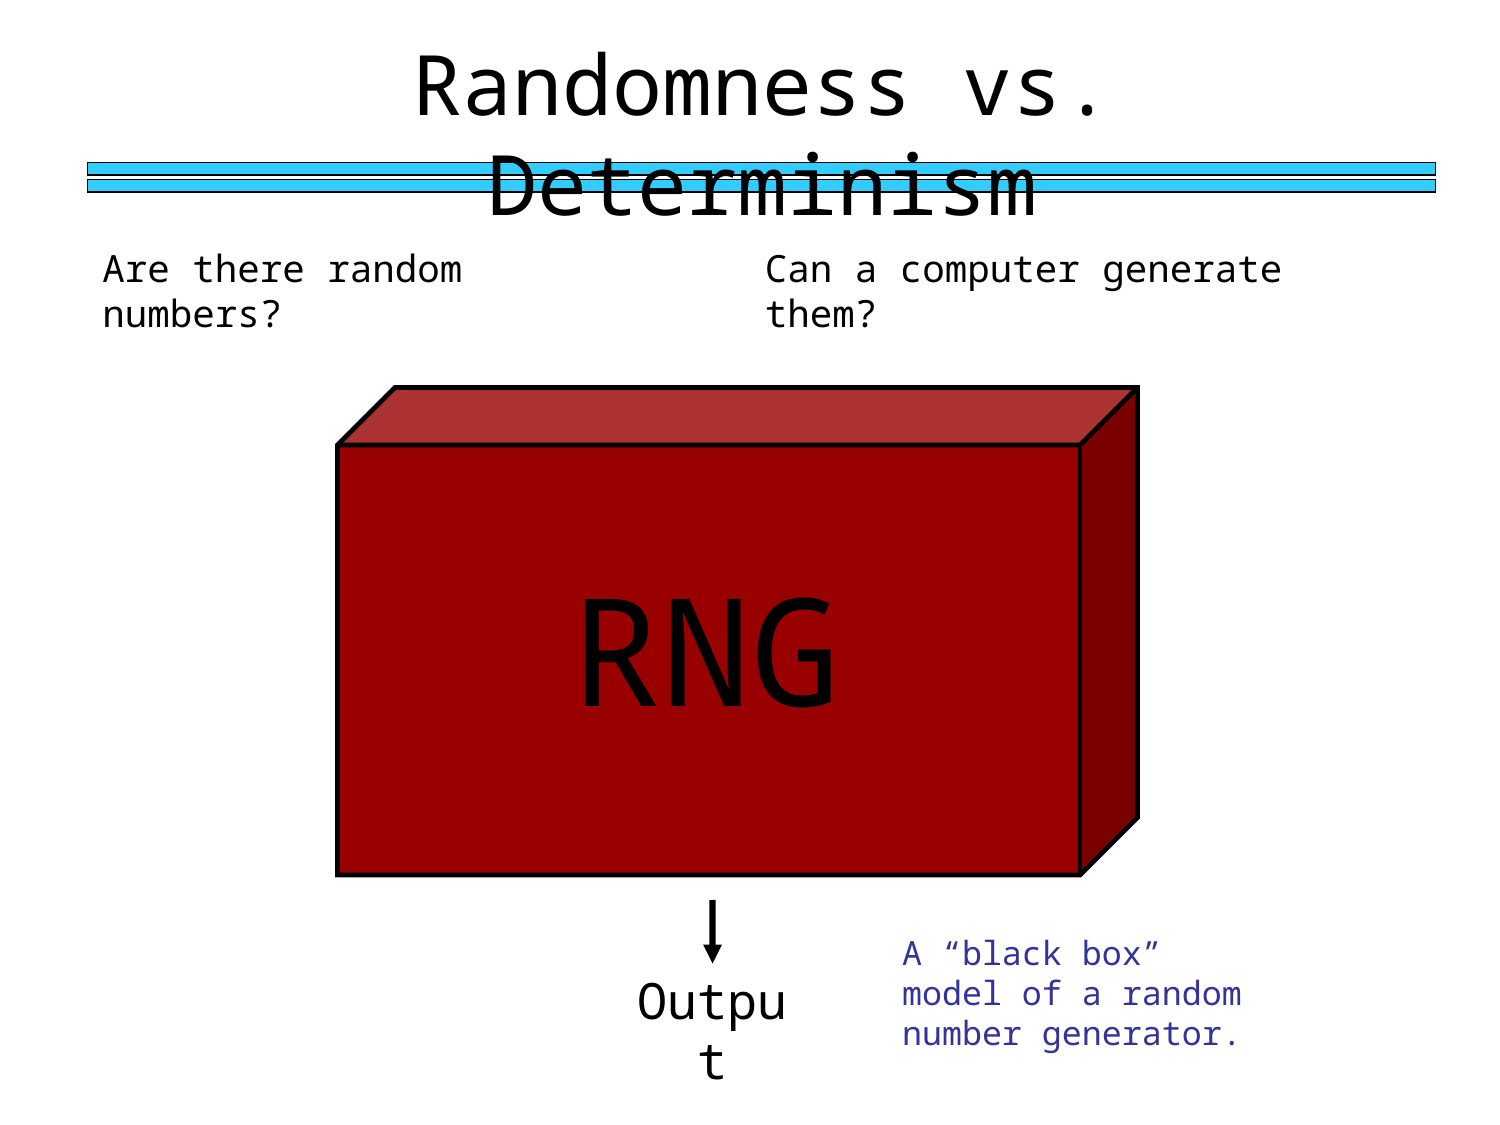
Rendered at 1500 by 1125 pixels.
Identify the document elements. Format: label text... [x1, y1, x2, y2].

text_box A “black box” model of a random number generator. [887, 924, 1275, 1060]
text_box Can a computer generate them? [749, 237, 1363, 343]
text_box Randomness vs. Determinism [162, 24, 1363, 160]
text_box Randomness vs. Determinism [162, 202, 1363, 240]
text_box [87, 162, 1436, 193]
text_box Output [612, 962, 813, 1098]
text_box [337, 387, 1137, 445]
text_box Are there random numbers? [87, 237, 613, 343]
text_box [706, 899, 719, 964]
text_box [337, 387, 1138, 876]
text_box RNG [468, 548, 944, 744]
